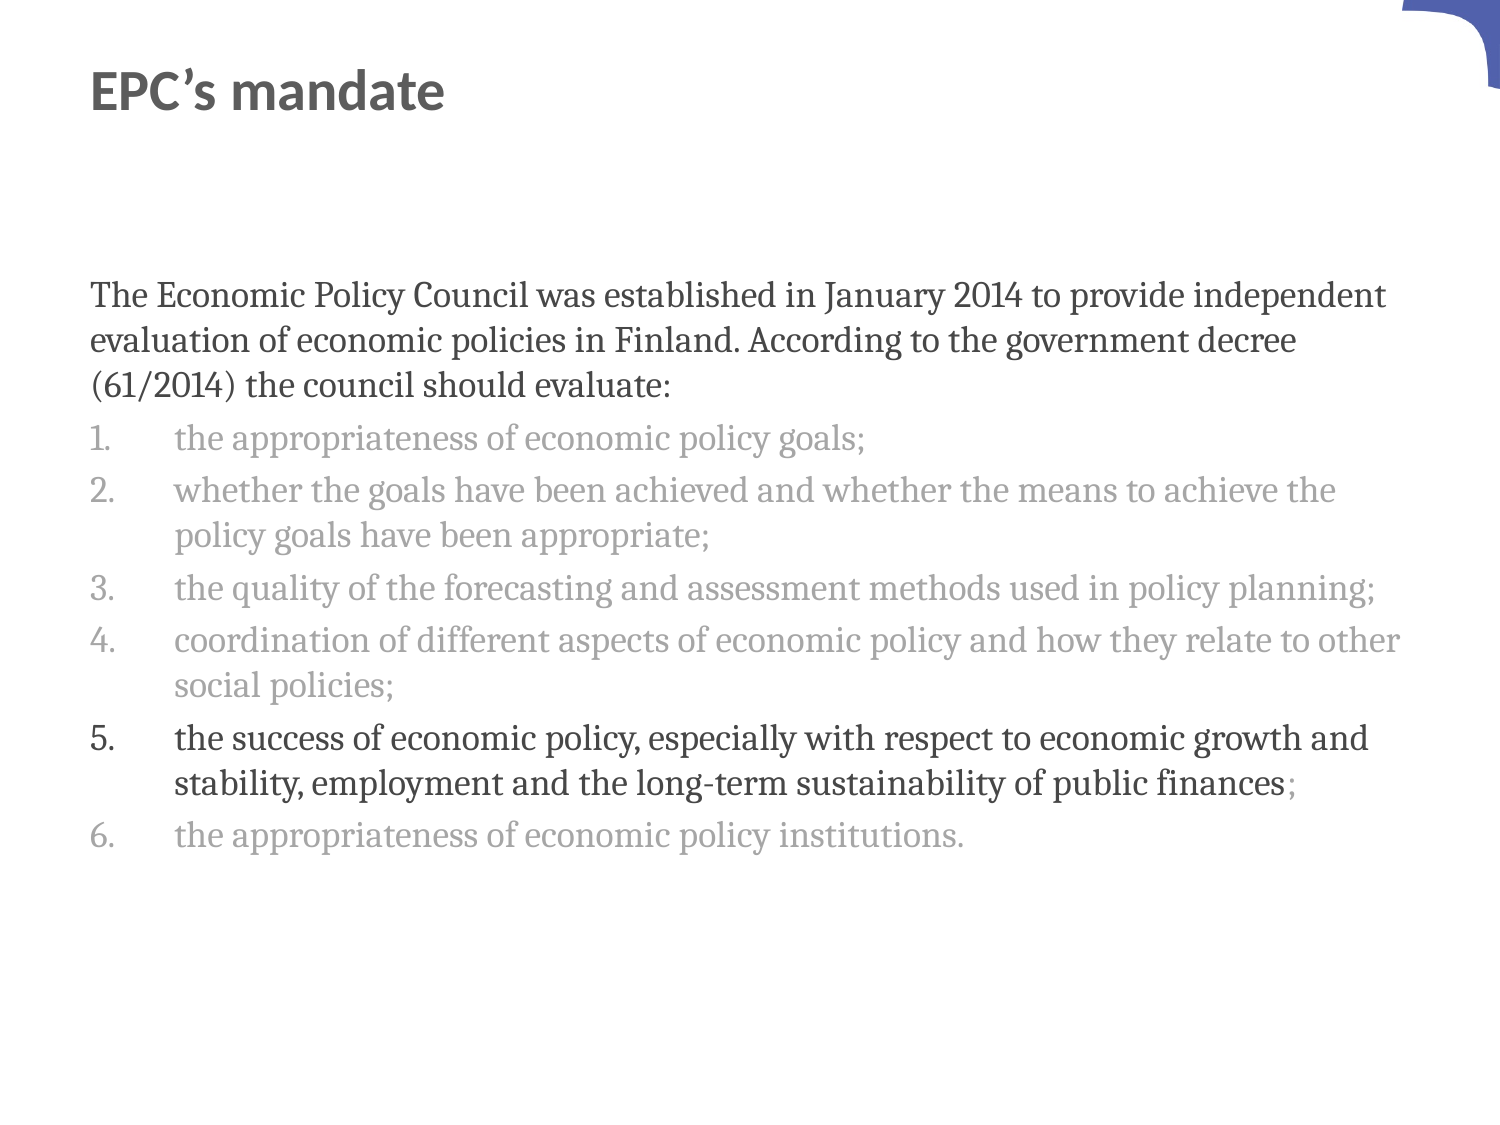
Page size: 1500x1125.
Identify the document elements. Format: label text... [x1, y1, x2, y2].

title EPC’s mandate [75, 45, 1425, 233]
list The Economic Policy Council was established in January 2014 to provide independent evaluation of economic policies in Finland. According to the government decree (61/2014) the council should evaluate: the appropriateness of economic policy goals; whether the goals have been achieved and whether the means to achieve the policy goals have been appropriate; the quality of the forecasting and assessment methods used in policy planning; coordination of different aspects of economic policy and how they relate to other social policies; the success of economic policy, especially with respect to economic growth and stability, employment and the long-term sustainability of public finances; the appropriateness of economic policy institutions. [75, 262, 1425, 1005]
picture [1402, 0, 1500, 89]
